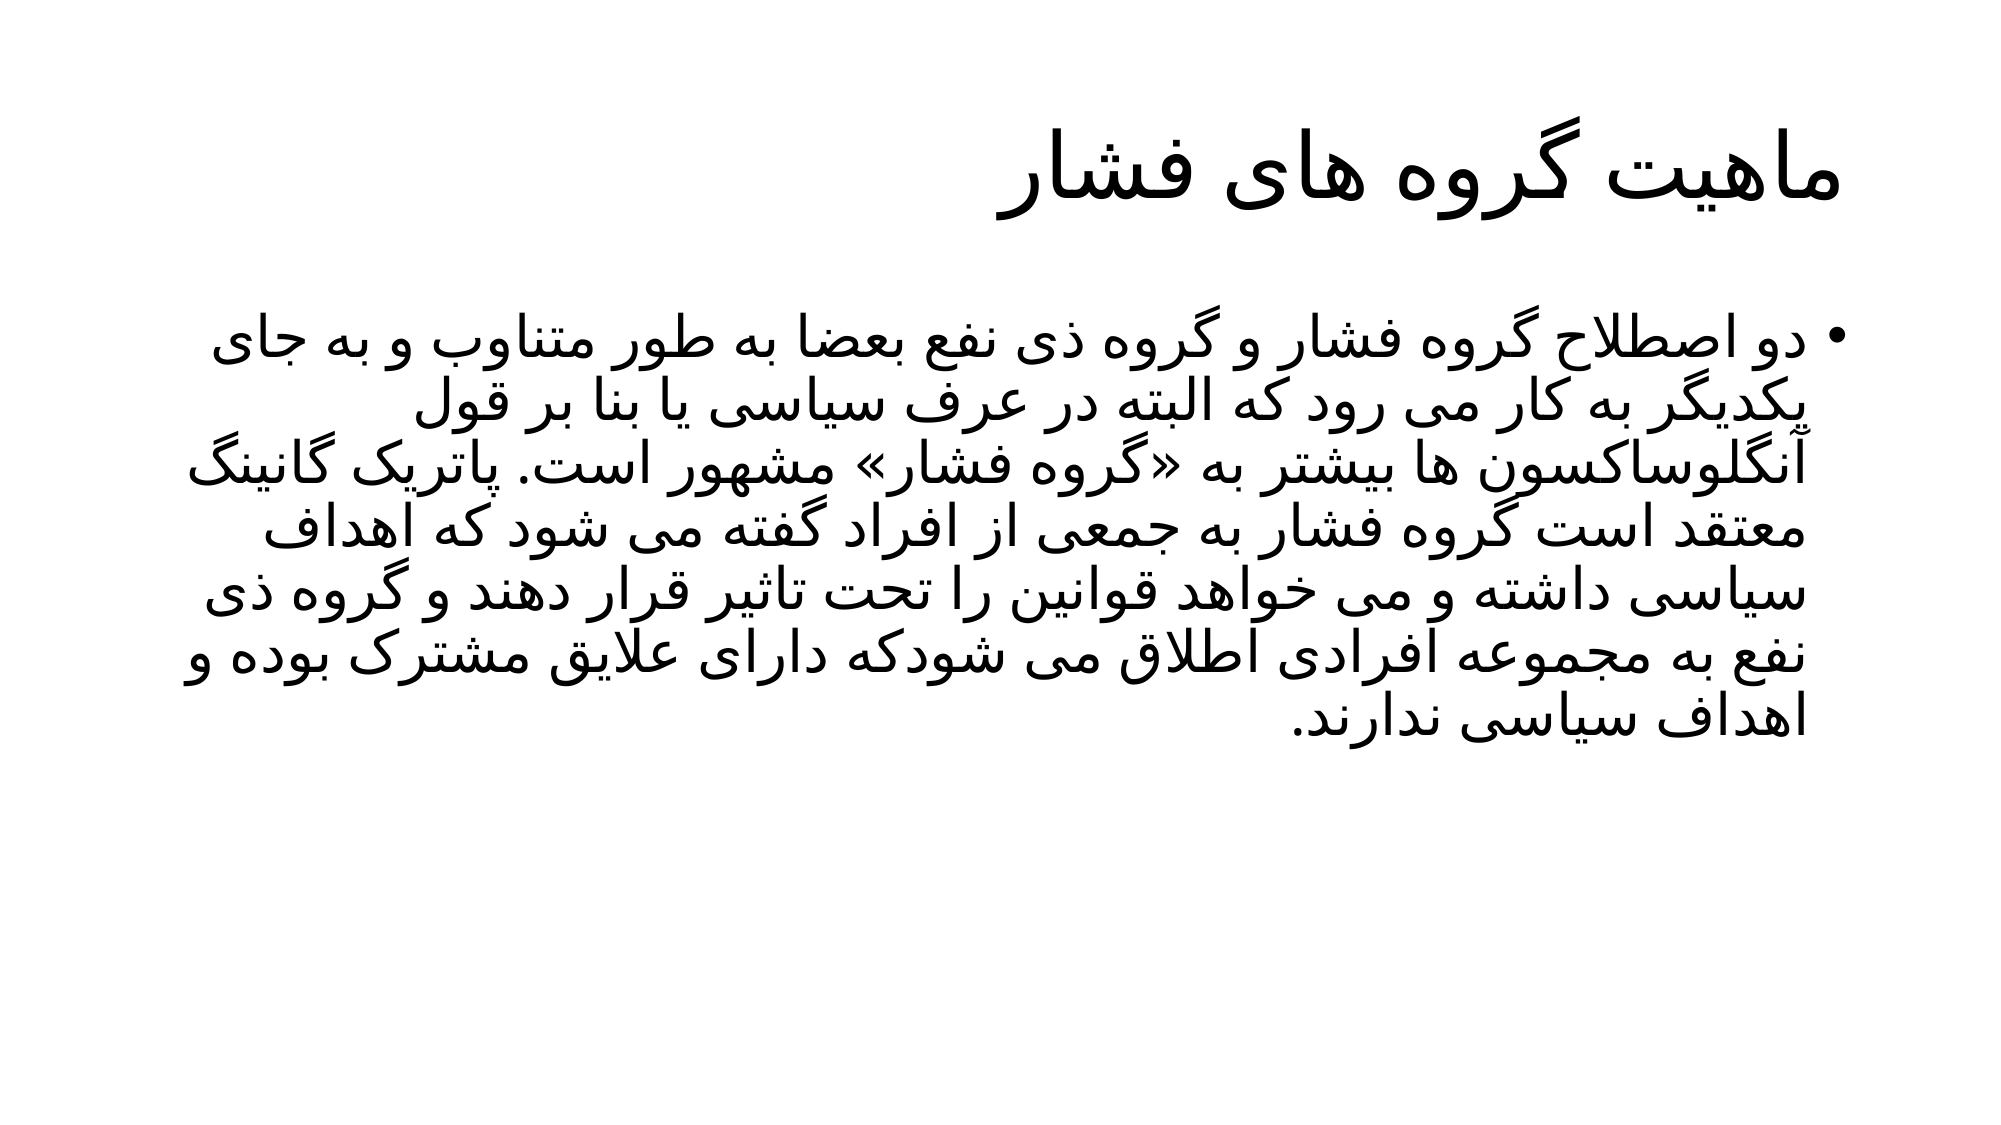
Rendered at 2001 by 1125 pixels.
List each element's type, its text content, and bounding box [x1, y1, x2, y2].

title ماهیت گروه های فشار [137, 59, 1863, 278]
list دو اصطلاح گروه فشار و گروه ذی نفع بعضا به طور متناوب و به جای یکدیگر به کار می رود که البته در عرف سیاسی یا بنا بر قول آنگلوساکسون ها بیشتر به «گروه فشار» مشهور است. پاتریک گانینگ معتقد است گروه فشار به جمعی از افراد گفته می شود که اهداف سیاسی داشته و می خواهد قوانین را تحت تاثیر قرار دهند و گروه ذی نفع به مجموعه افرادی اطلاق می شودکه دارای علایق مشترک بوده و اهداف سیاسی ندارند. [137, 299, 1863, 1014]
